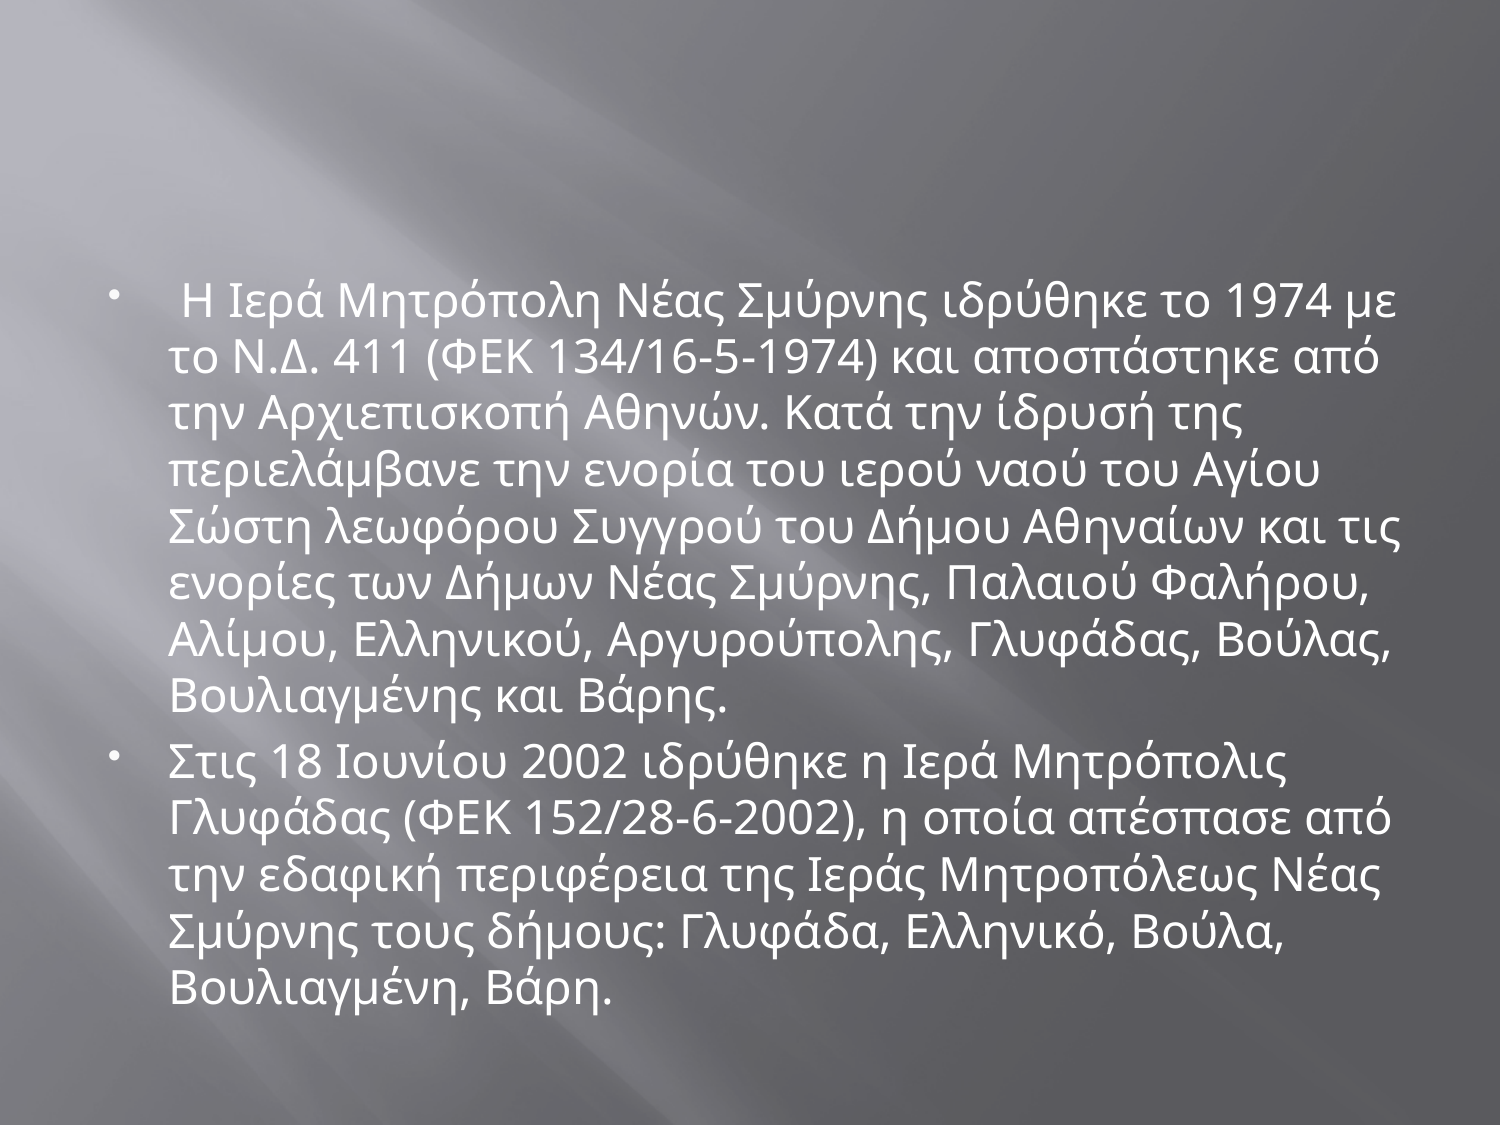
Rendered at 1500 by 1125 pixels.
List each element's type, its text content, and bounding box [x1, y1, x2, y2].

list Η Ιερά Μητρόπολη Νέας Σμύρνης ιδρύθηκε το 1974 με το Ν.Δ. 411 (ΦΕΚ 134/16-5-1974) και αποσπάστηκε από την Αρχιεπισκοπή Αθηνών. Κατά την ίδρυσή της περιελάμβανε την ενορία του ιερού ναού του Αγίου Σώστη λεωφόρου Συγγρού του Δήμου Αθηναίων και τις ενορίες των Δήμων Νέας Σμύρνης, Παλαιού Φαλήρου, Αλίμου, Ελληνικού, Αργυρούπολης, Γλυφάδας, Βούλας, Βουλιαγμένης και Βάρης. Στις 18 Ιουνίου 2002 ιδρύθηκε η Ιερά Μητρόπολις Γλυφάδας (ΦΕΚ 152/28-6-2002), η οποία απέσπασε από την εδαφική περιφέρεια της Ιεράς Μητροπόλεως Νέας Σμύρνης τους δήμους: Γλυφάδα, Ελληνικό, Βούλα, Βουλιαγμένη, Βάρη. [75, 262, 1425, 1035]
